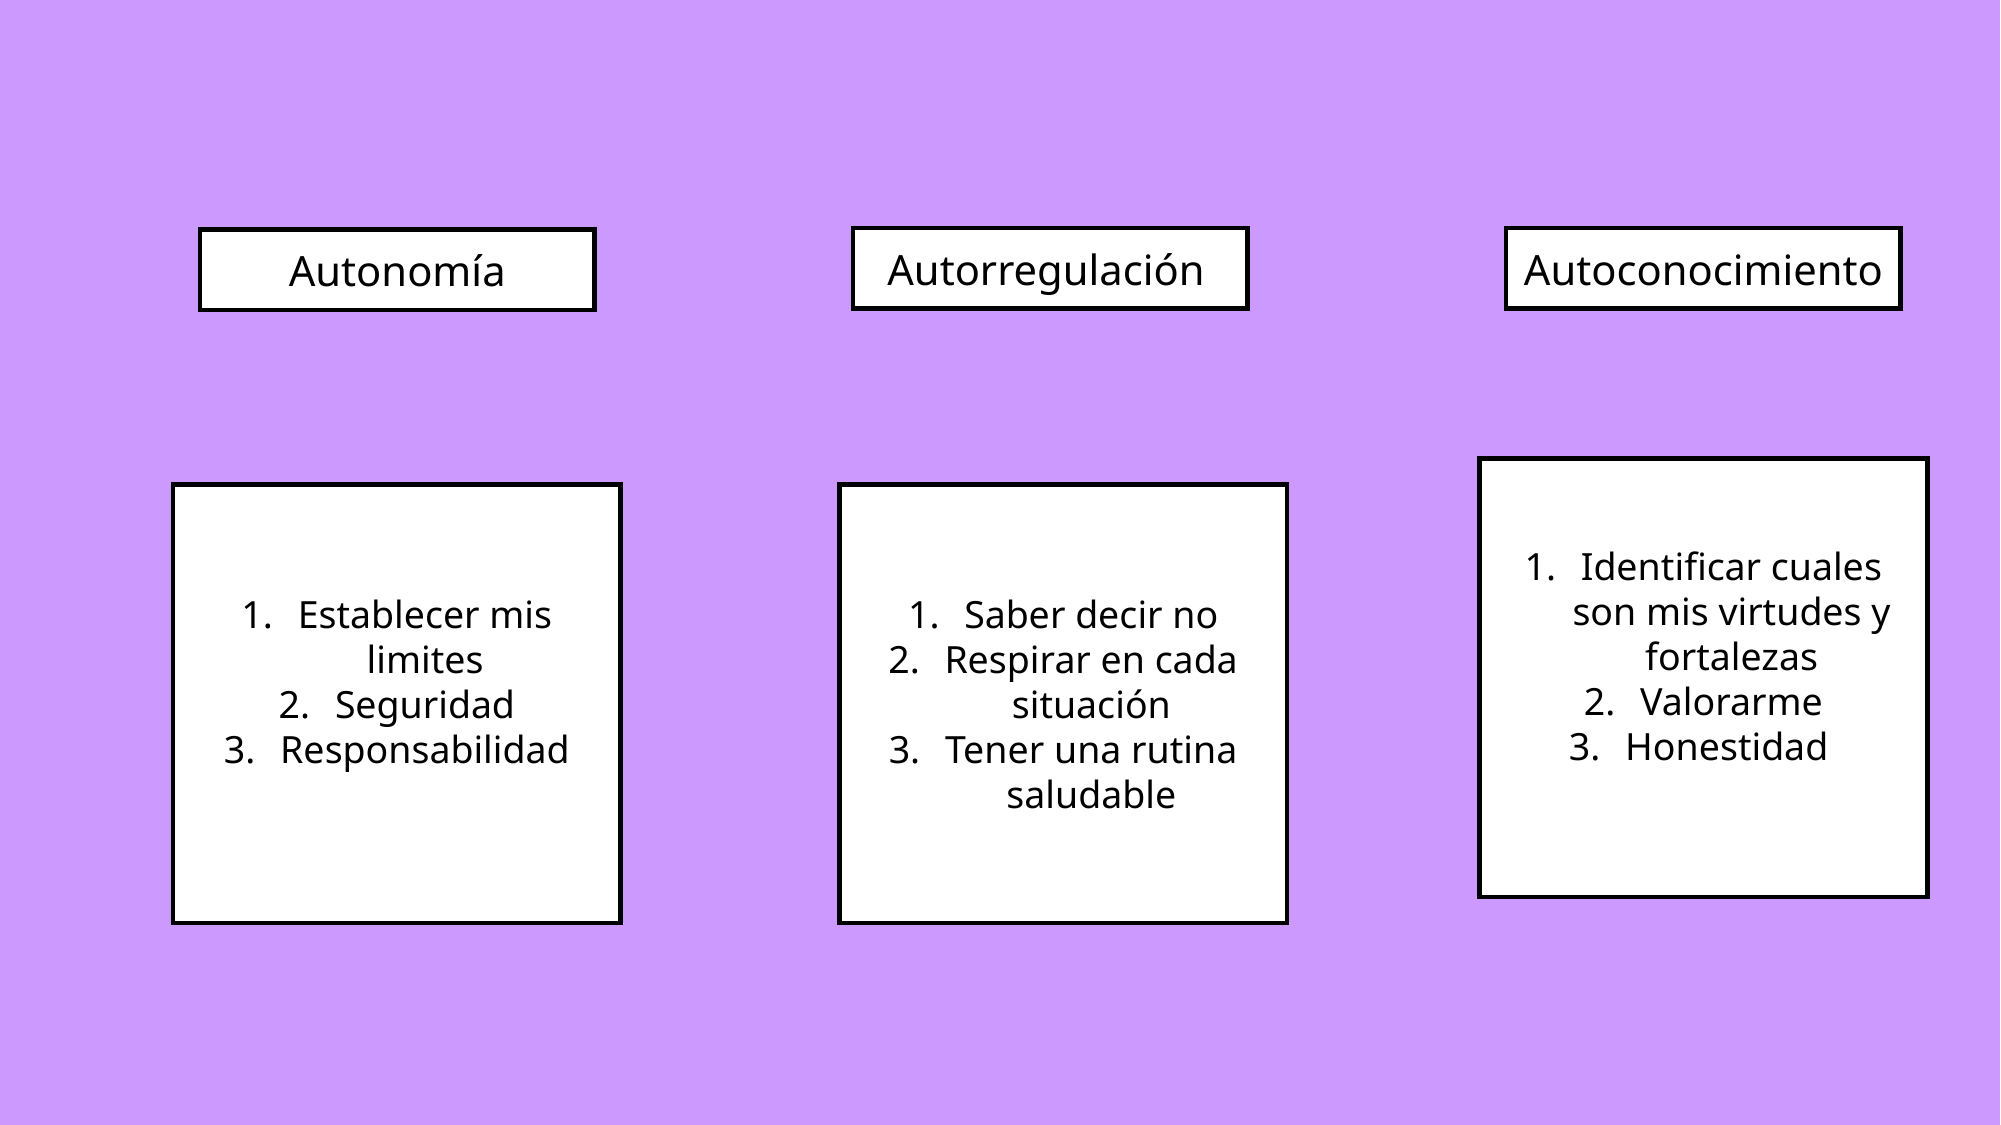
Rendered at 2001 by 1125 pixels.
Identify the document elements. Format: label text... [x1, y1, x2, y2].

text_box Establecer mis limites Seguridad Responsabilidad [172, 484, 622, 924]
text_box Autoconocimiento [1505, 227, 1902, 310]
text_box Autorregulación [852, 227, 1249, 310]
text_box Saber decir no Respirar en cada situación Tener una rutina saludable [838, 484, 1288, 924]
text_box Identificar cuales son mis virtudes y fortalezas Valorarme Honestidad [1479, 457, 1928, 898]
text_box Autonomía [199, 228, 596, 311]
